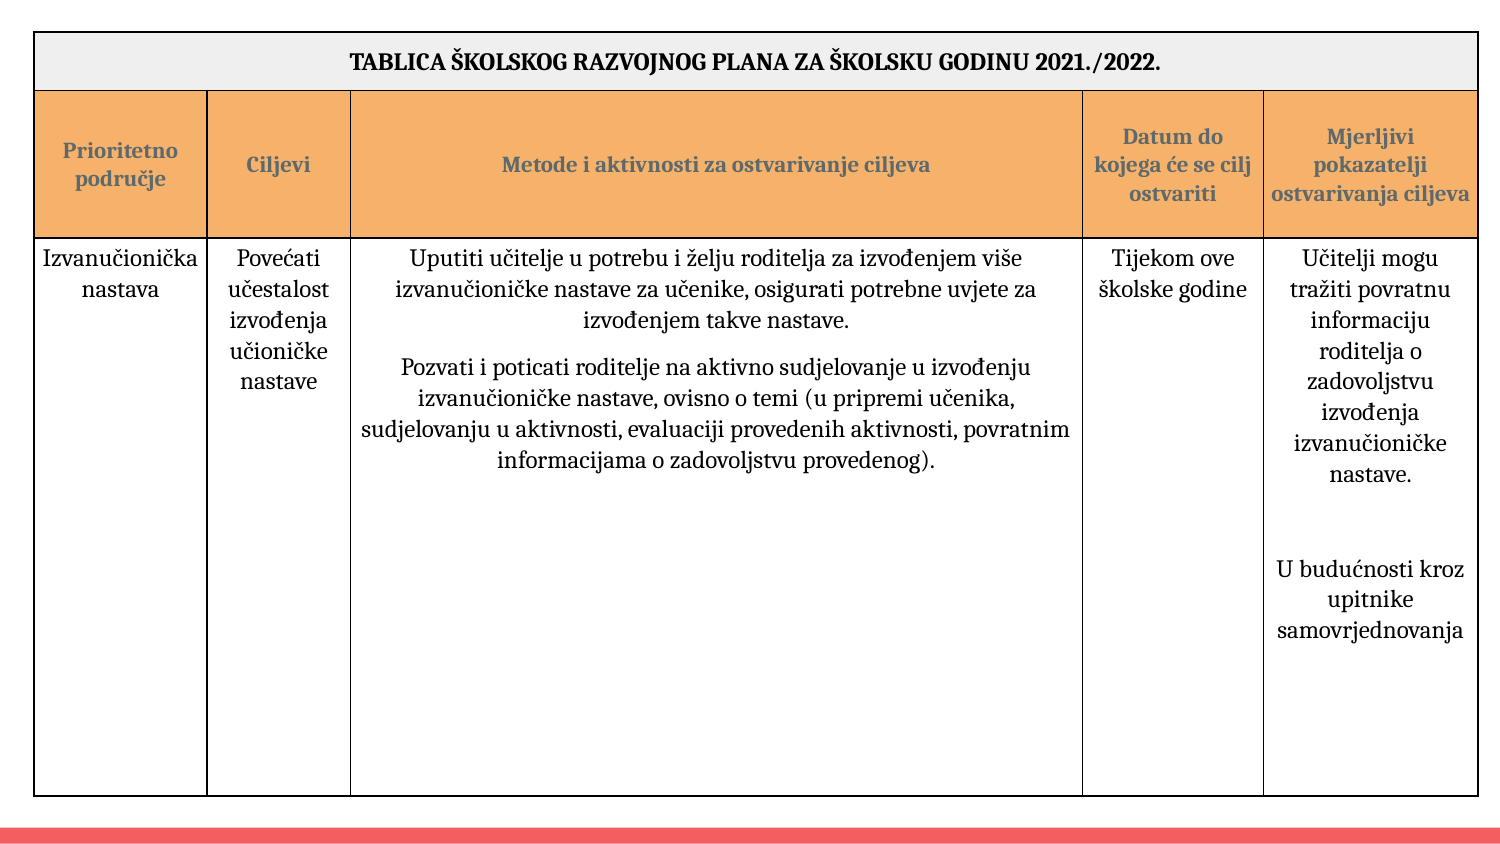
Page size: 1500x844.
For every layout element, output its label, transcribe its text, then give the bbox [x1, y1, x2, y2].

table_cell Ciljevi [208, 91, 350, 237]
table_cell Metode i aktivnosti za ostvarivanje ciljeva [351, 91, 1082, 237]
table_cell Uputiti učitelje u potrebu i želju roditelja za izvođenjem više izvanučioničke nastave za učenike, osigurati potrebne uvjete za izvođenjem takve nastave. Pozvati i poticati roditelje na aktivno sudjelovanje u izvođenju izvanučioničke nastave, ovisno o temi (u pripremi učenika, sudjelovanju u aktivnosti, evaluaciji provedenih aktivnosti, povratnim informacijama o zadovoljstvu provedenog). [351, 239, 1082, 795]
table_cell Izvanučionička nastava [35, 239, 206, 795]
table_header TABLICA ŠKOLSKOG RAZVOJNOG PLANA ZA ŠKOLSKU GODINU 2021./2022. [35, 33, 1477, 90]
table_cell Datum do kojega će se cilj ostvariti [1083, 91, 1263, 237]
table_cell Prioritetno područje [35, 91, 206, 237]
table_cell Mjerljivi pokazatelji ostvarivanja ciljeva [1264, 91, 1477, 237]
table_cell Povećati učestalost izvođenja učioničke nastave [208, 239, 350, 795]
table_cell Učitelji mogu tražiti povratnu informaciju roditelja o zadovoljstvu izvođenja izvanučioničke nastave. U budućnosti kroz upitnike samovrjednovanja [1264, 239, 1477, 795]
table_cell Tijekom ove školske godine [1083, 239, 1263, 795]
